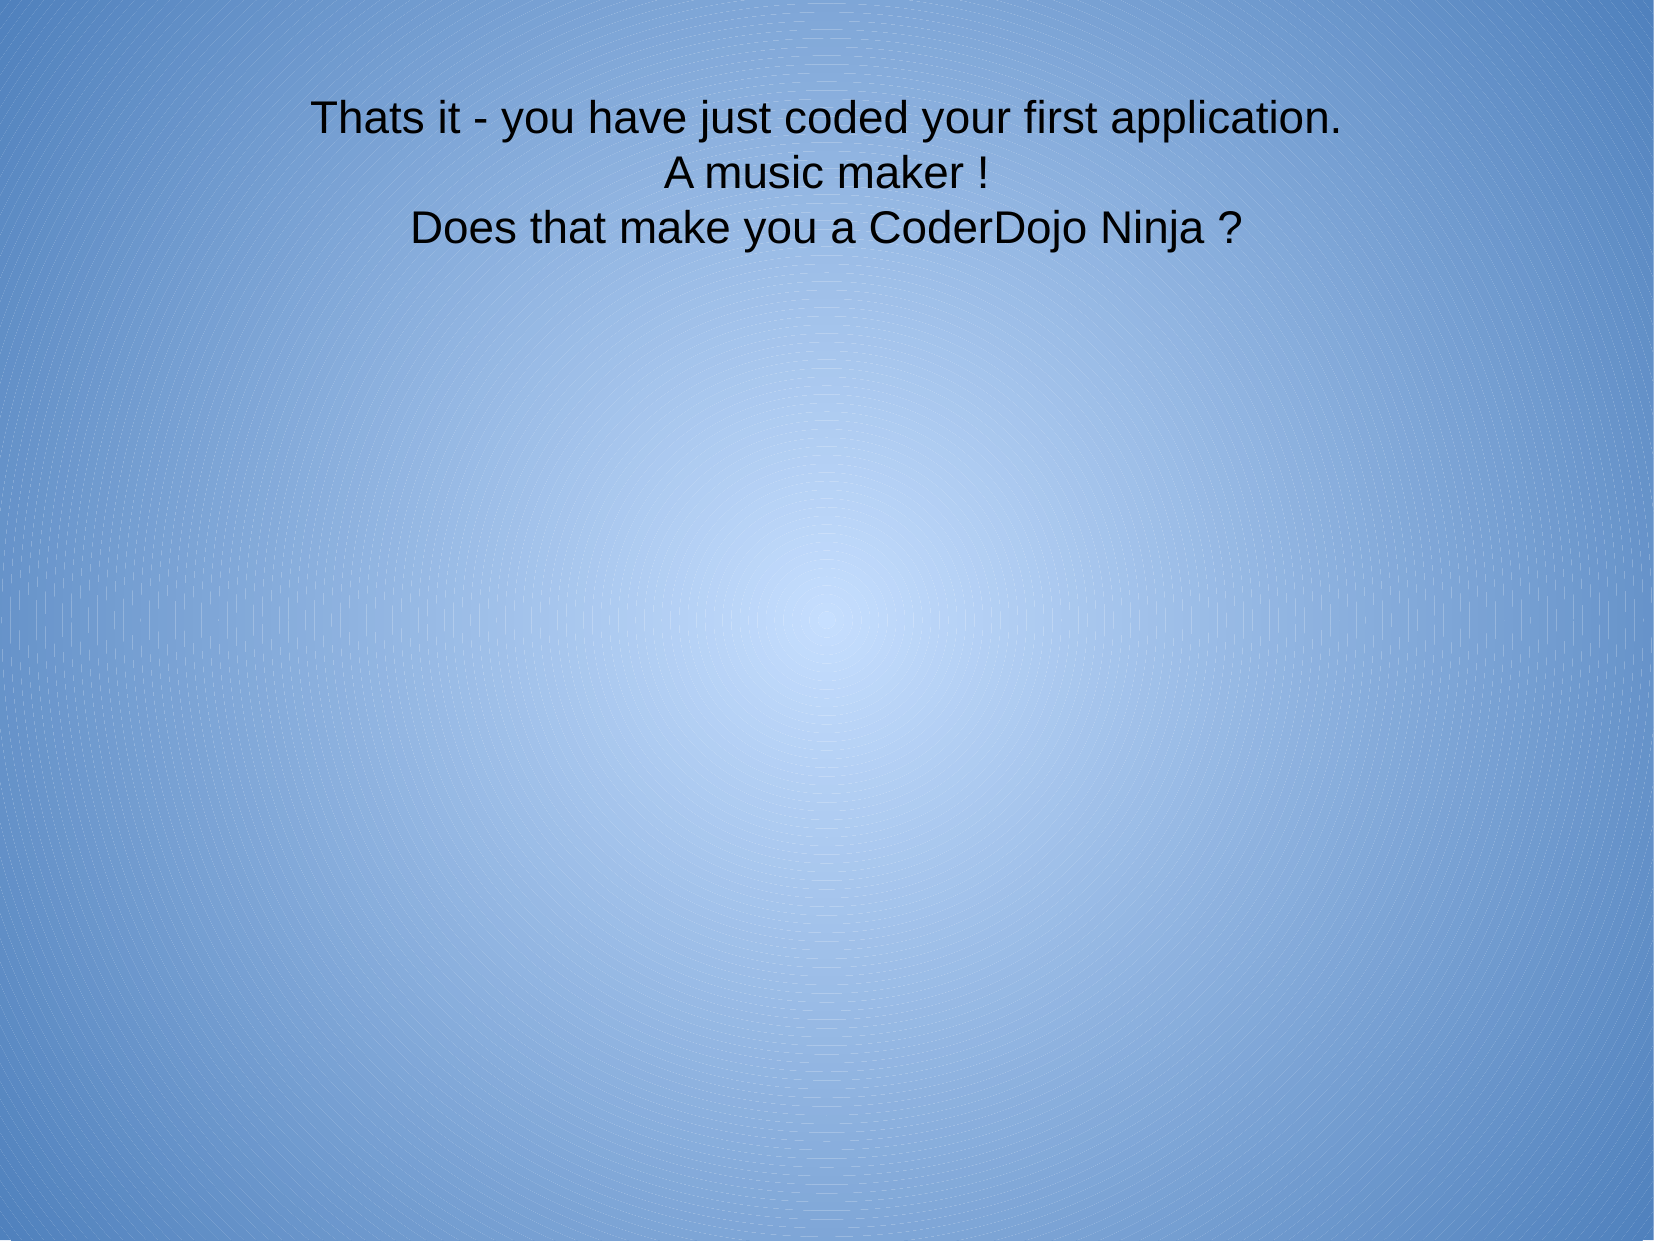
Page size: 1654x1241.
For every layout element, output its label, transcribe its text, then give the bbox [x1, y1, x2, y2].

text_box Thats it - you have just coded your first application. A music maker ! Does that make you a CoderDojo Ninja ? [82, 9, 1571, 331]
